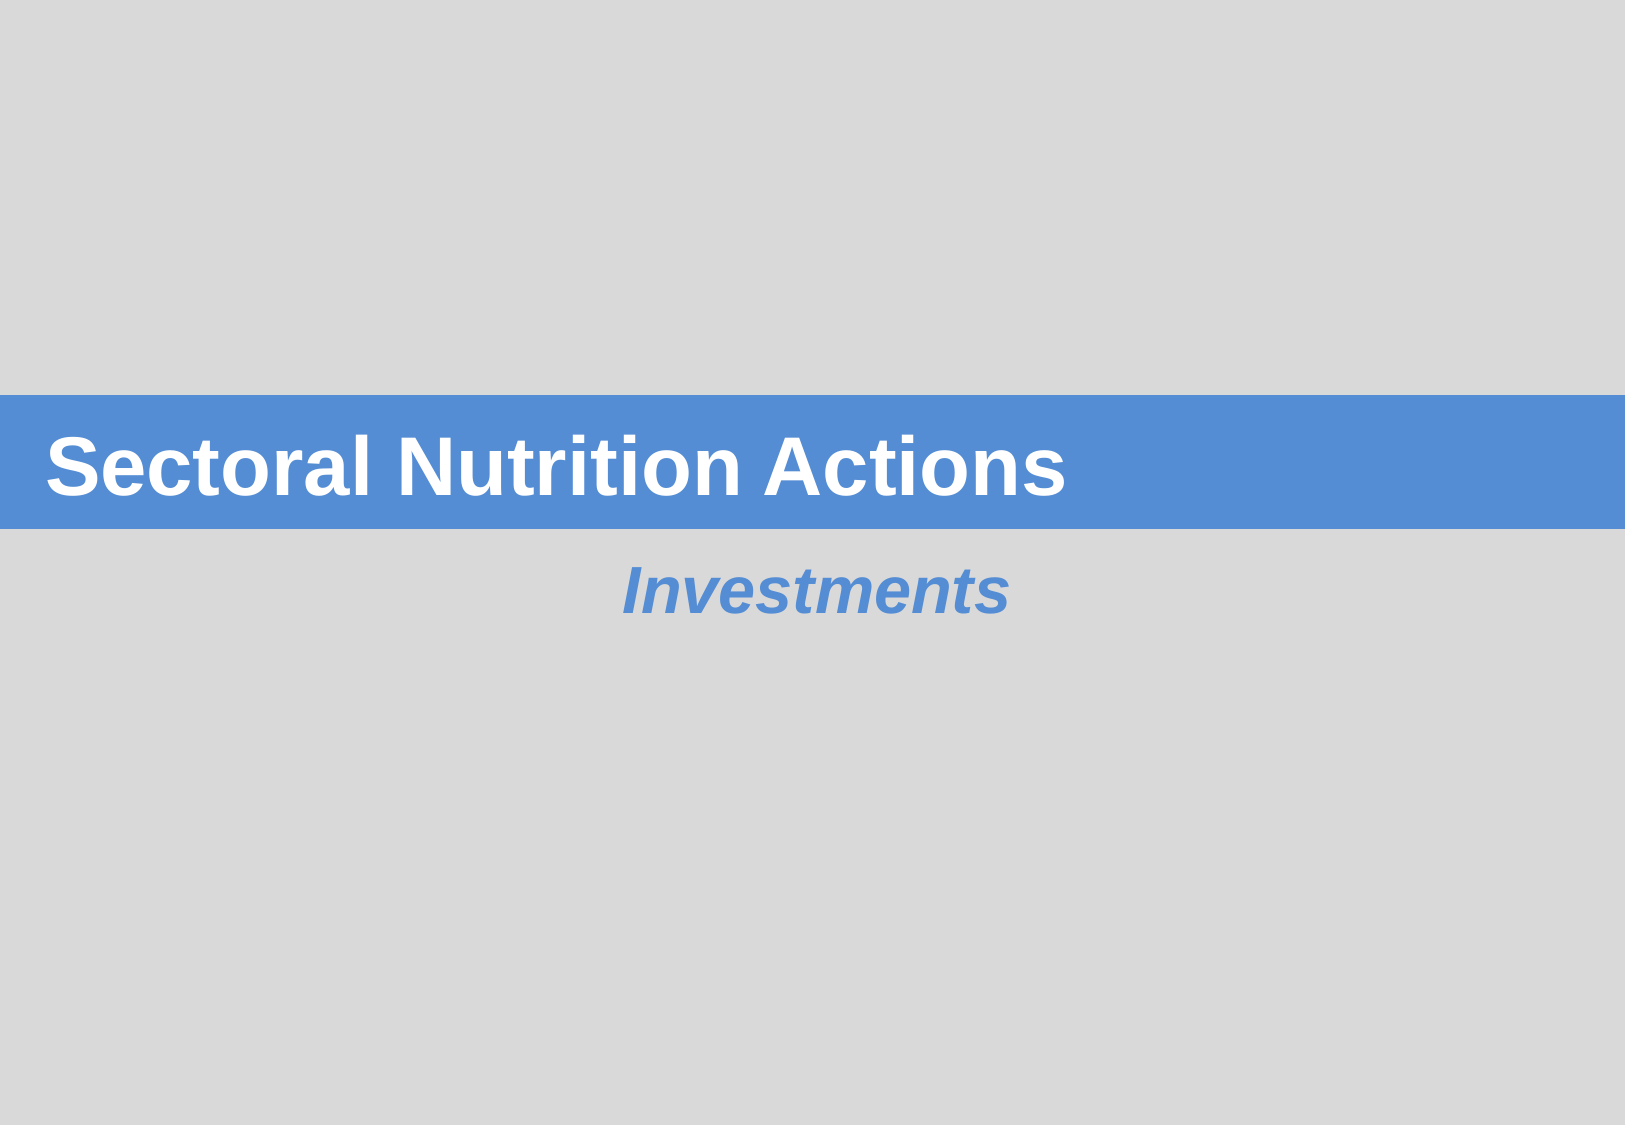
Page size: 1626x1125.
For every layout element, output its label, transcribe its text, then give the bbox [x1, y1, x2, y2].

text_box Investments [607, 539, 1027, 634]
text_box Sectoral Nutrition Actions [0, 397, 1625, 527]
